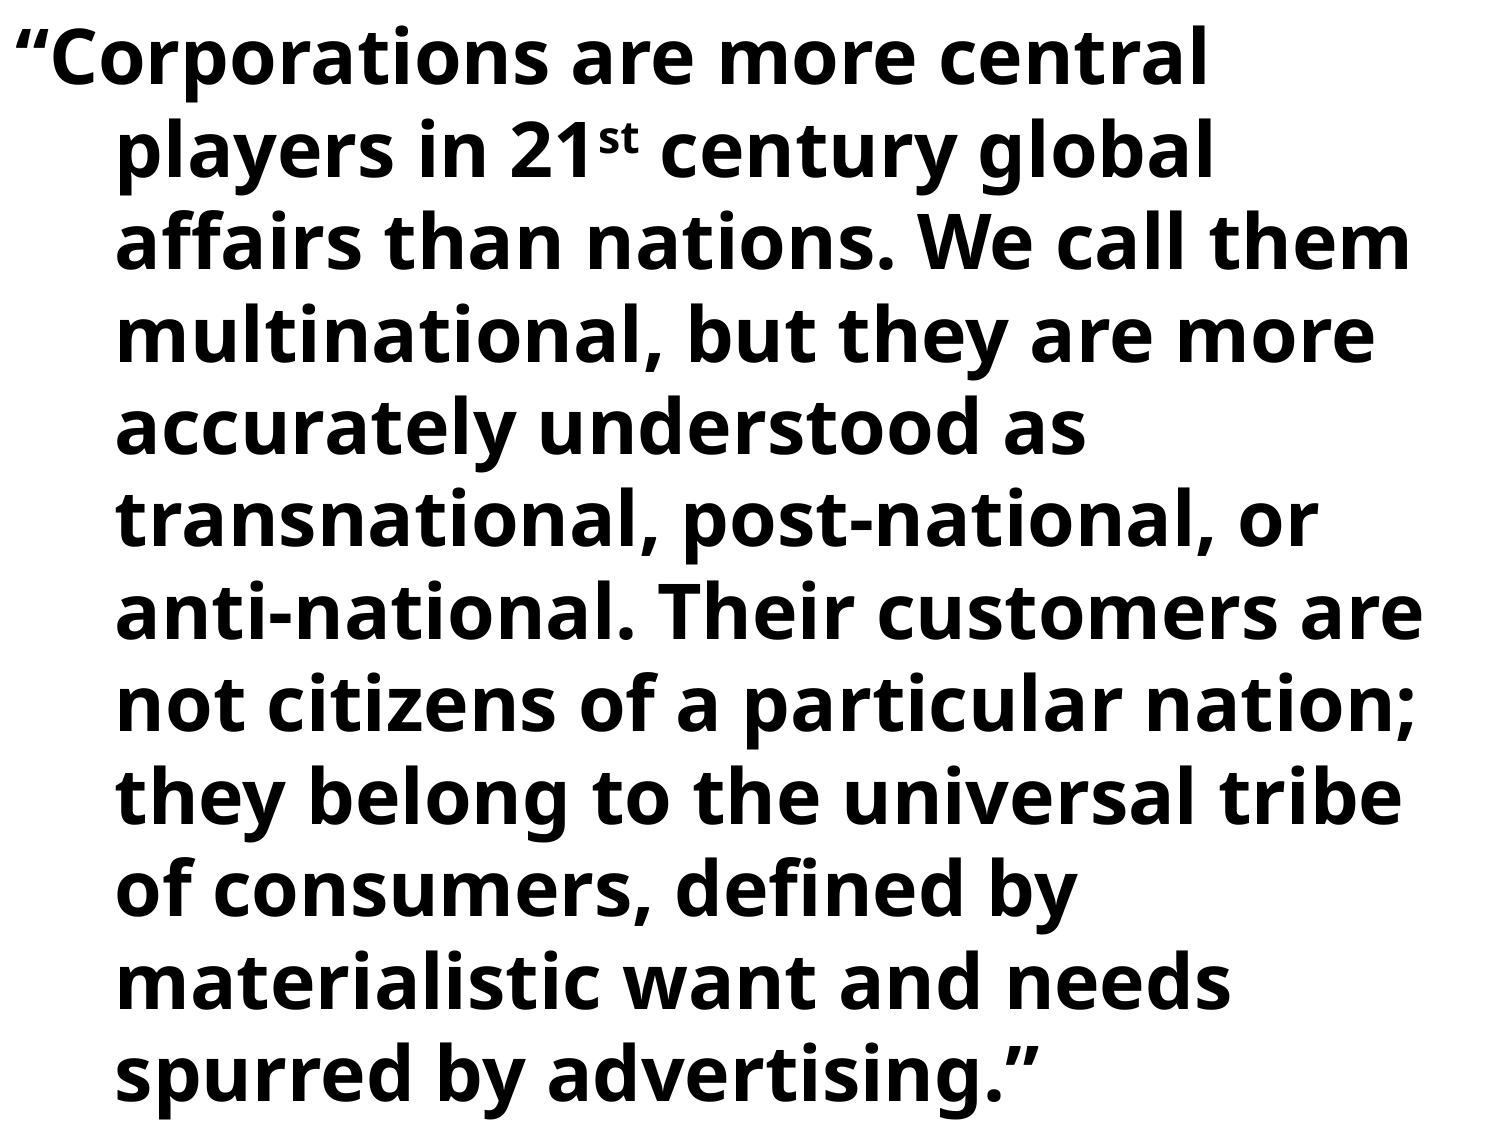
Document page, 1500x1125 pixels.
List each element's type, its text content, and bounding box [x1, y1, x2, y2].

list “Corporations are more central players in 21st century global affairs than nations. We call them multinational, but they are more accurately understood as transnational, post-national, or anti-national. Their customers are not citizens of a particular nation; they belong to the universal tribe of consumers, defined by materialistic want and needs spurred by advertising.” [0, 0, 1500, 1125]
